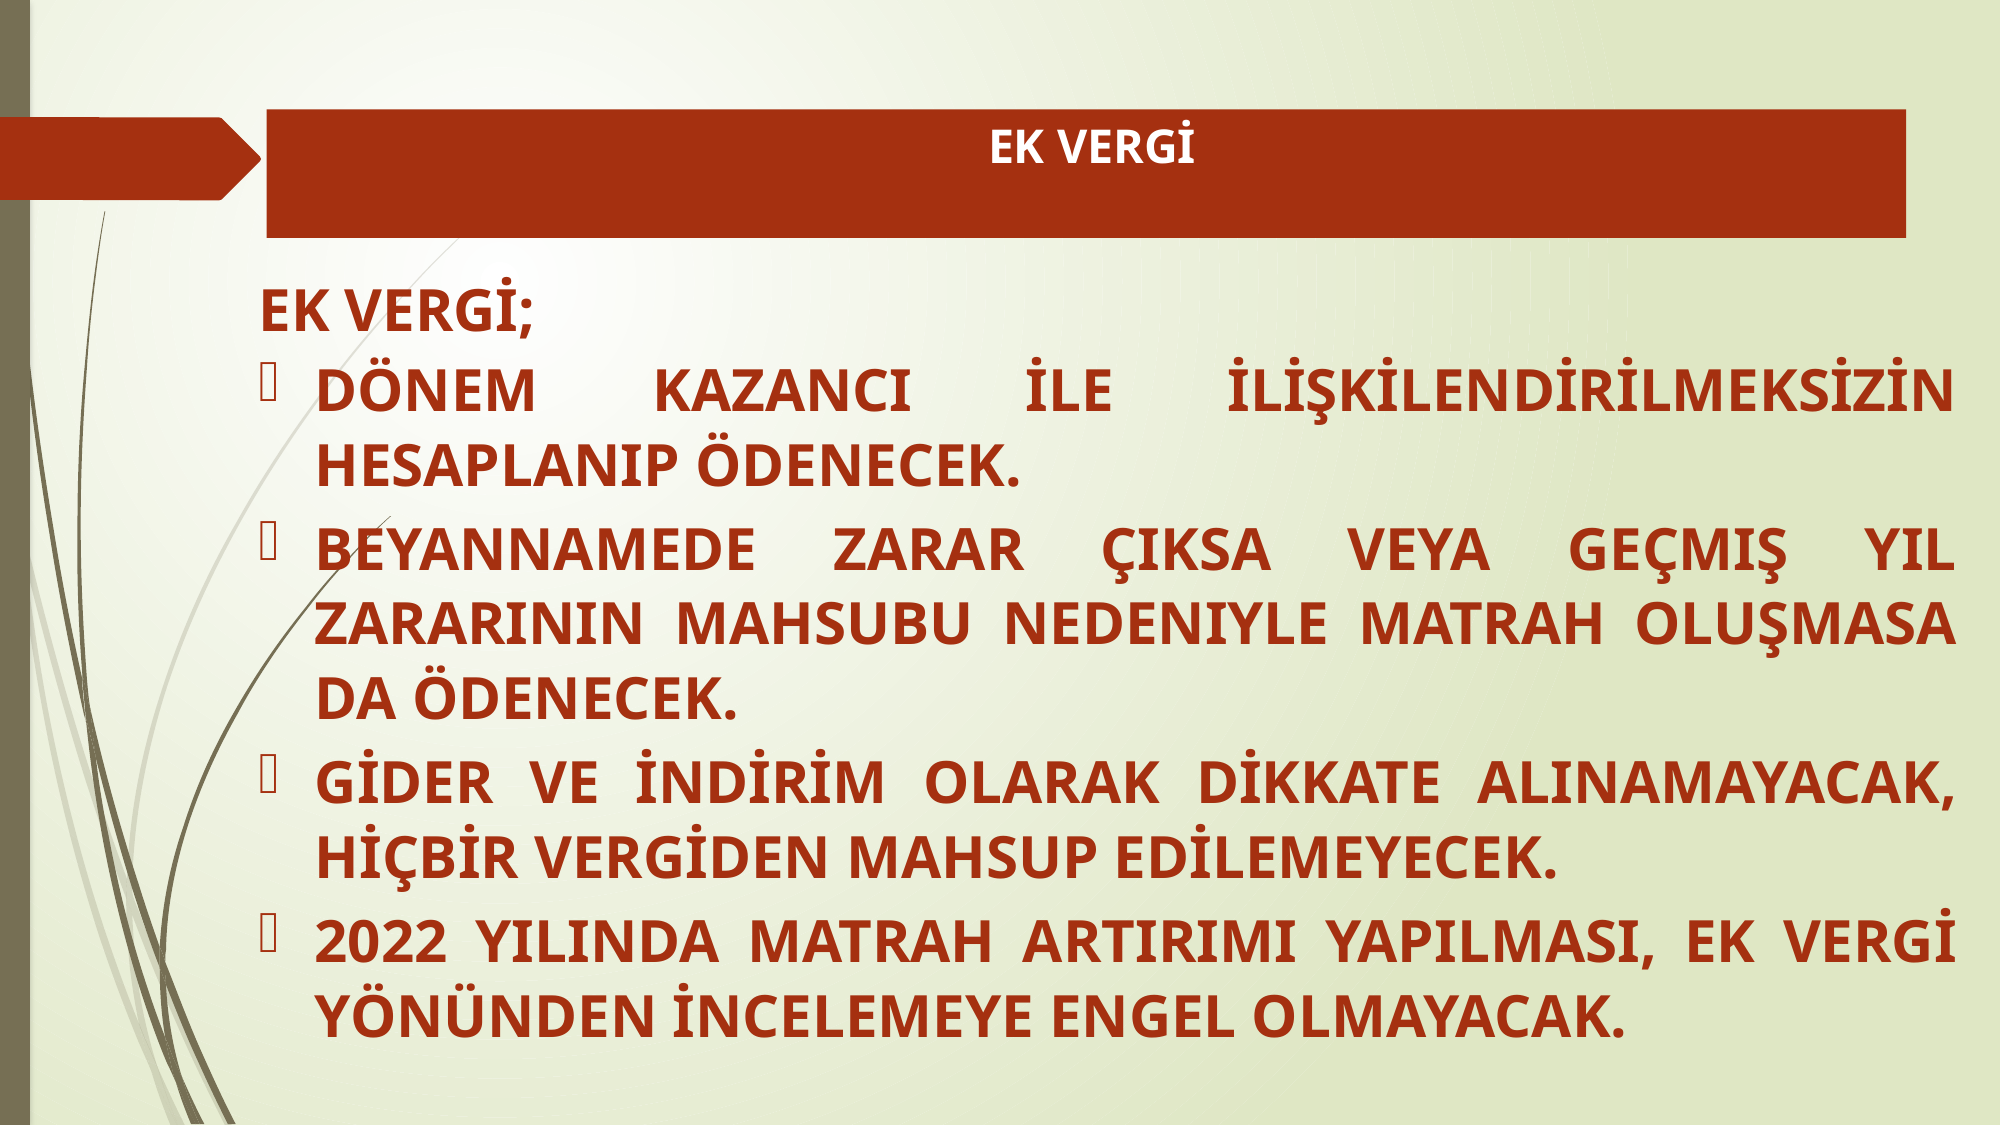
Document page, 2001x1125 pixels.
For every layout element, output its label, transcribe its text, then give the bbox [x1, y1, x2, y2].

list EK VERGİ; DÖNEM KAZANCI İLE İLİŞKİLENDİRİLMEKSİZİN HESAPLANIP ÖDENECEK. BEYANNAMEDE ZARAR ÇIKSA VEYA GEÇMIŞ YIL ZARARININ MAHSUBU NEDENIYLE MATRAH OLUŞMASA DA ÖDENECEK. GİDER VE İNDİRİM OLARAK DİKKATE ALINAMAYACAK, HİÇBİR VERGİDEN MAHSUP EDİLEMEYECEK. 2022 YILINDA MATRAH ARTIRIMI YAPILMASI, EK VERGİ YÖNÜNDEN İNCELEMEYE ENGEL OLMAYACAK. [243, 265, 1973, 1087]
title EK VERGİ [266, 109, 1907, 238]
